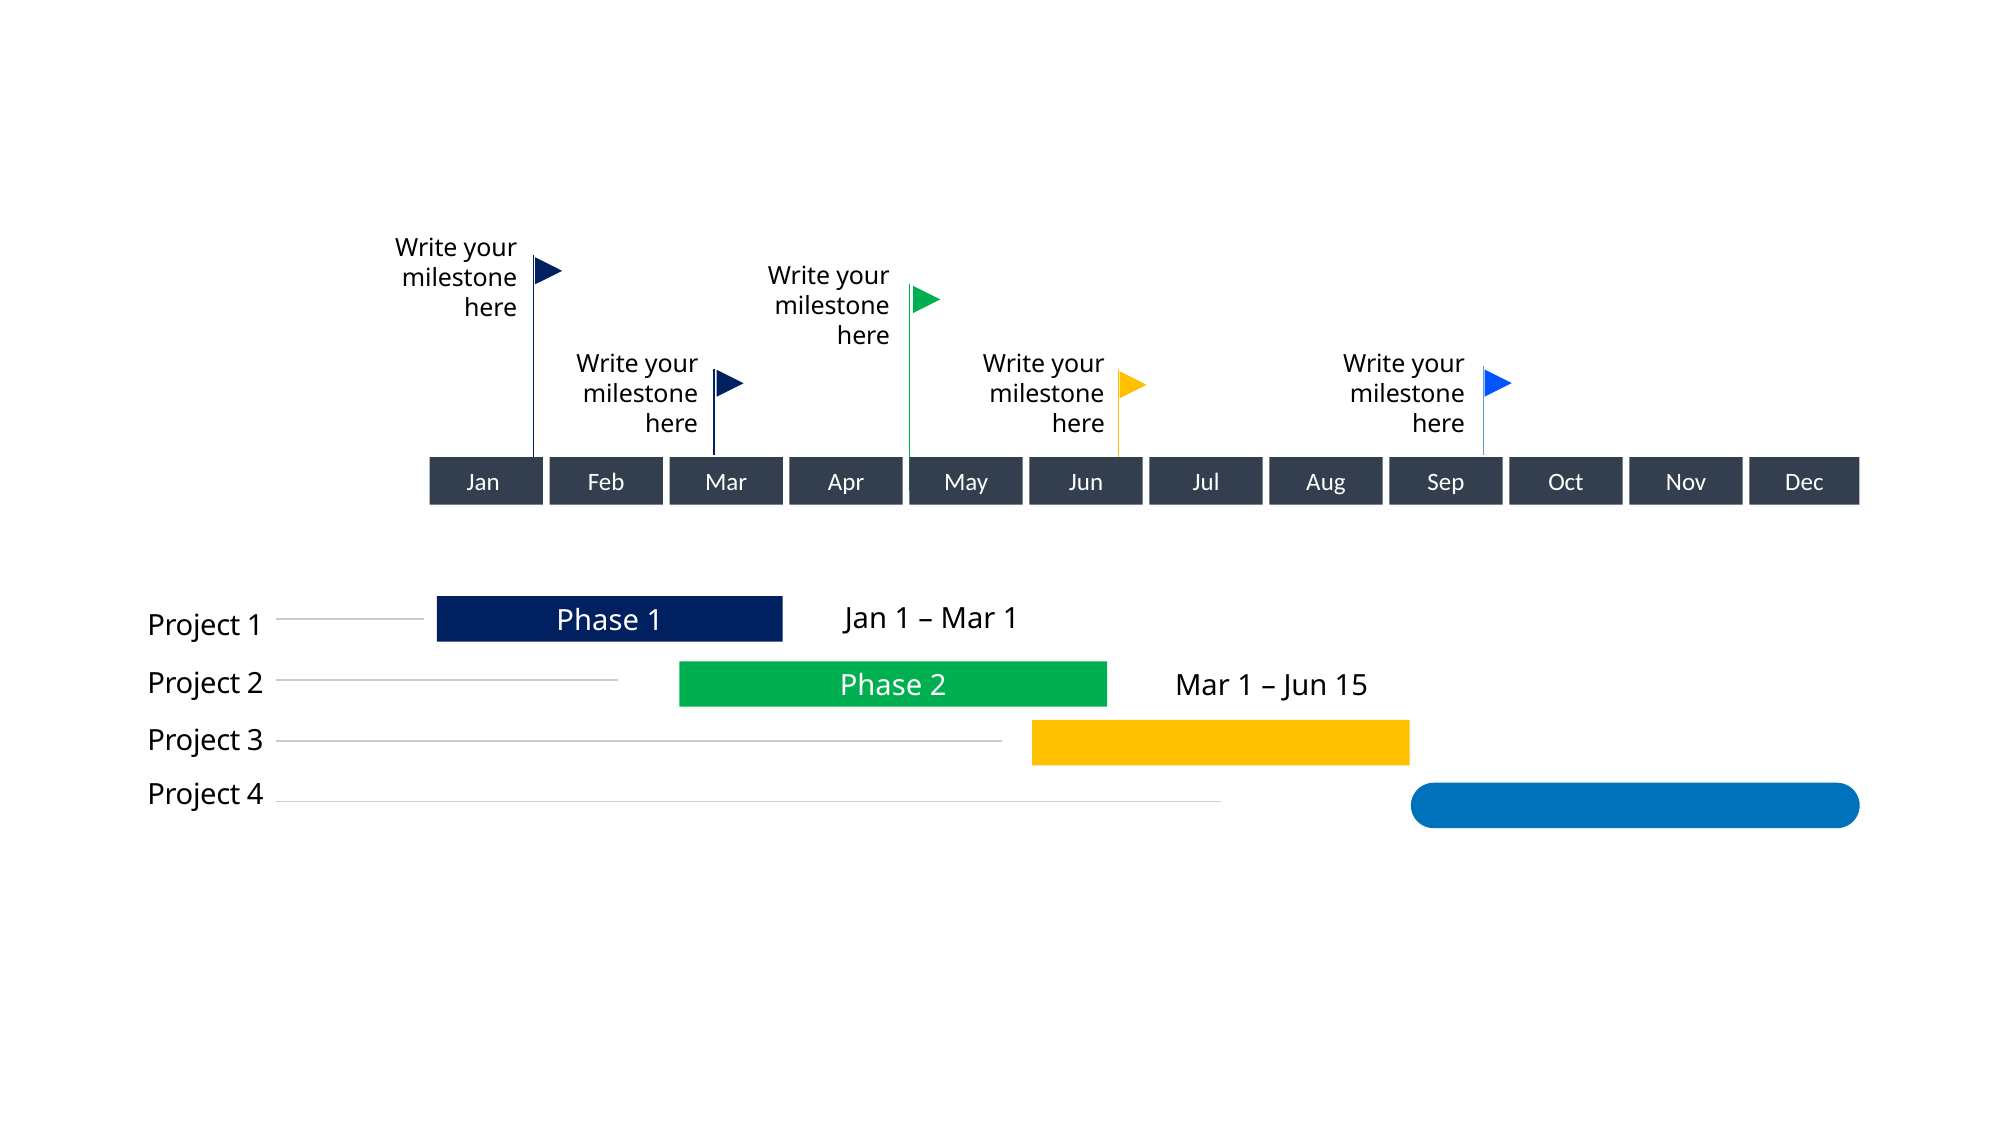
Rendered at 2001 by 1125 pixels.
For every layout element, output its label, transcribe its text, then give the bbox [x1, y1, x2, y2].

text_box Jan 1 – Mar 1 [844, 599, 1065, 635]
text_box [1118, 369, 1149, 400]
text_box Write your milestone here [729, 259, 890, 350]
text_box Phase 2 [678, 660, 1108, 708]
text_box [429, 457, 1860, 505]
text_box [1031, 719, 1411, 766]
text_box Write your milestone here [1304, 347, 1465, 438]
text_box Project 3 [147, 720, 265, 757]
text_box Project 1 [147, 606, 265, 642]
text_box Project 2 [147, 664, 265, 700]
text_box Project 4 [147, 775, 265, 811]
text_box Write your milestone here [538, 347, 699, 438]
text_box Write your milestone here [356, 231, 517, 322]
text_box [534, 255, 565, 287]
text_box Write your milestone here [944, 347, 1105, 438]
text_box Mar 1 – Jun 15 [1175, 666, 1395, 702]
text_box [715, 368, 746, 399]
text_box [1484, 368, 1515, 399]
text_box [1409, 781, 1861, 830]
text_box [912, 284, 943, 315]
text_box Phase 1 [436, 595, 784, 643]
